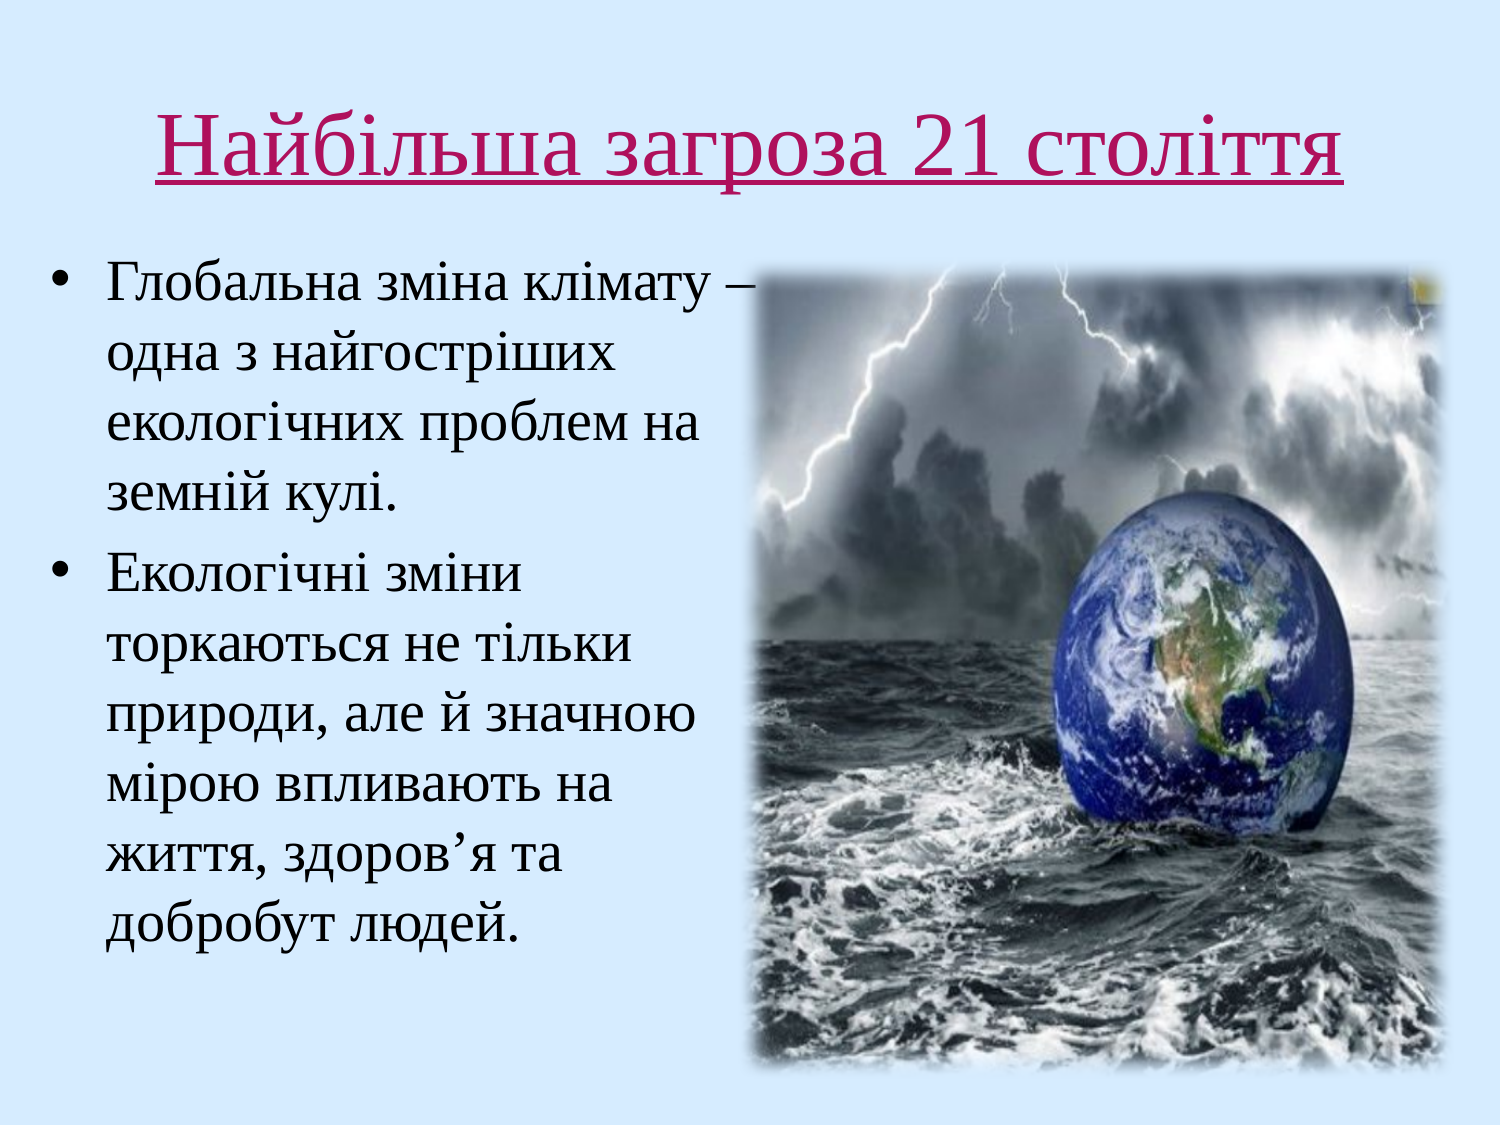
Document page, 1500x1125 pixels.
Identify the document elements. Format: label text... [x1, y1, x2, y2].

list Глобальна зміна клімату – одна з найгостріших екологічних проблем на земній кулі. Екологічні зміни торкаються не тільки природи, але й значною мірою впливають на життя, здоров’я та добробут людей. [35, 234, 774, 1032]
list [738, 257, 1454, 1079]
title Найбільша загроза 21 століття [75, 45, 1425, 233]
